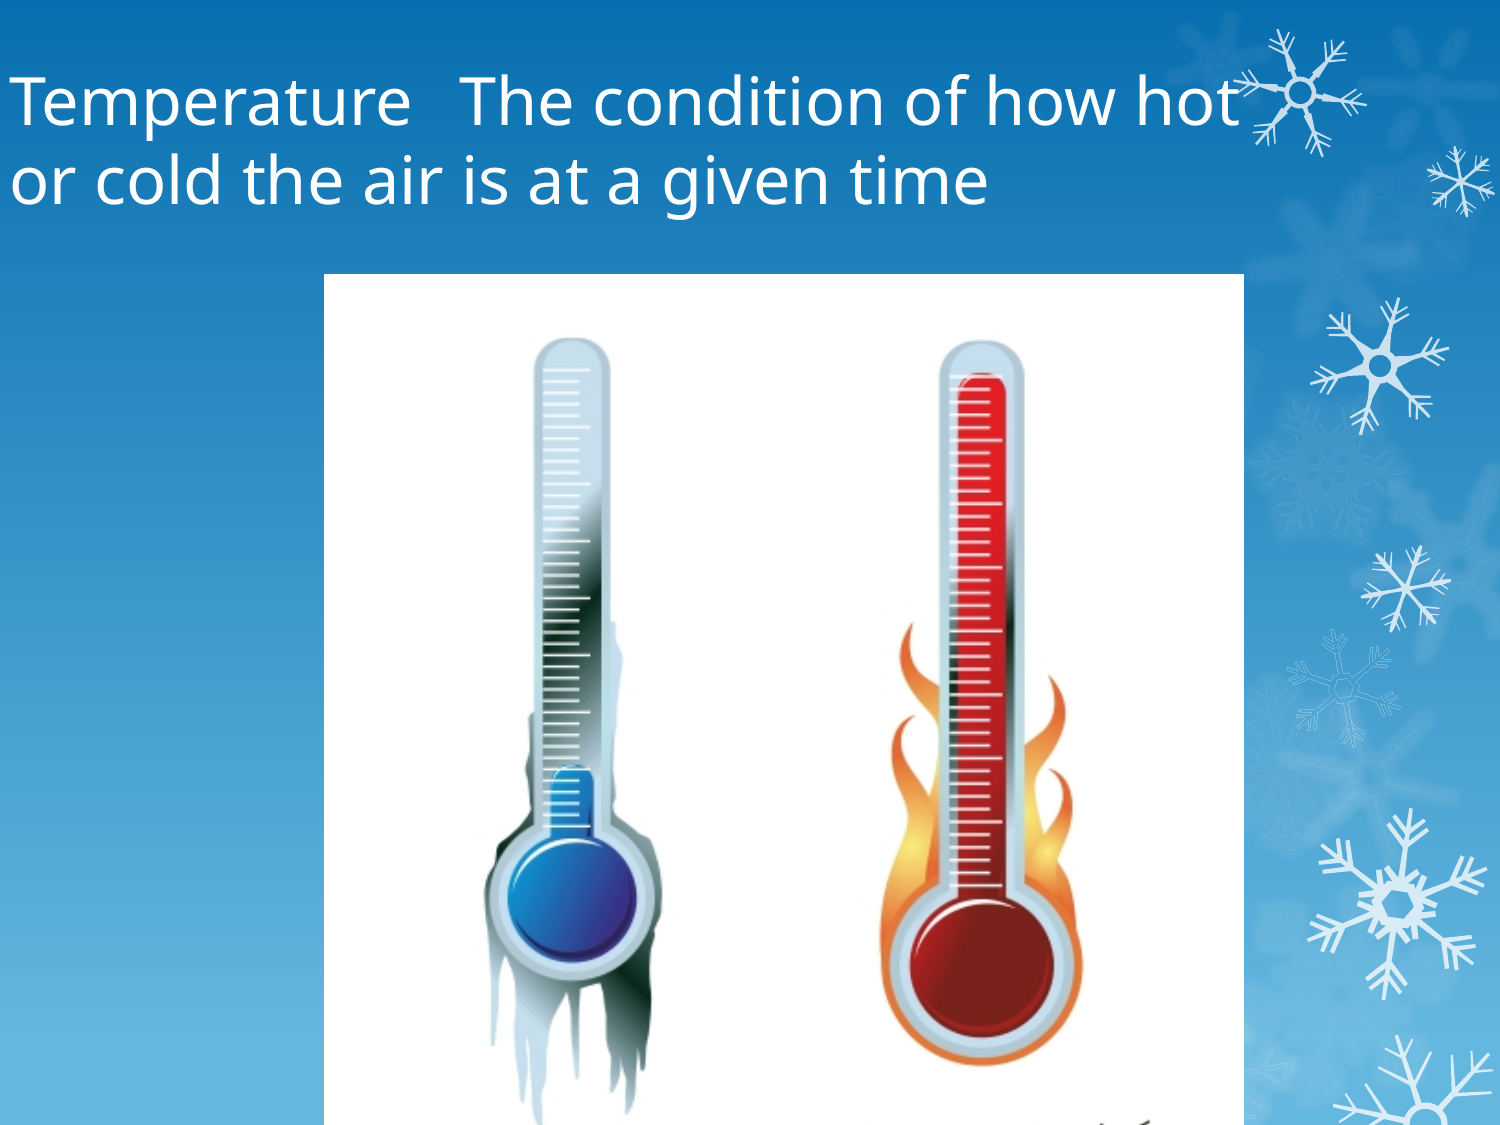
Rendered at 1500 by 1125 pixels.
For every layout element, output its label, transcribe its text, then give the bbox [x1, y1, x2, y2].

picture [324, 274, 1245, 1125]
title Temperature The condition of how hot or cold the air is at a given time [0, 62, 1329, 215]
